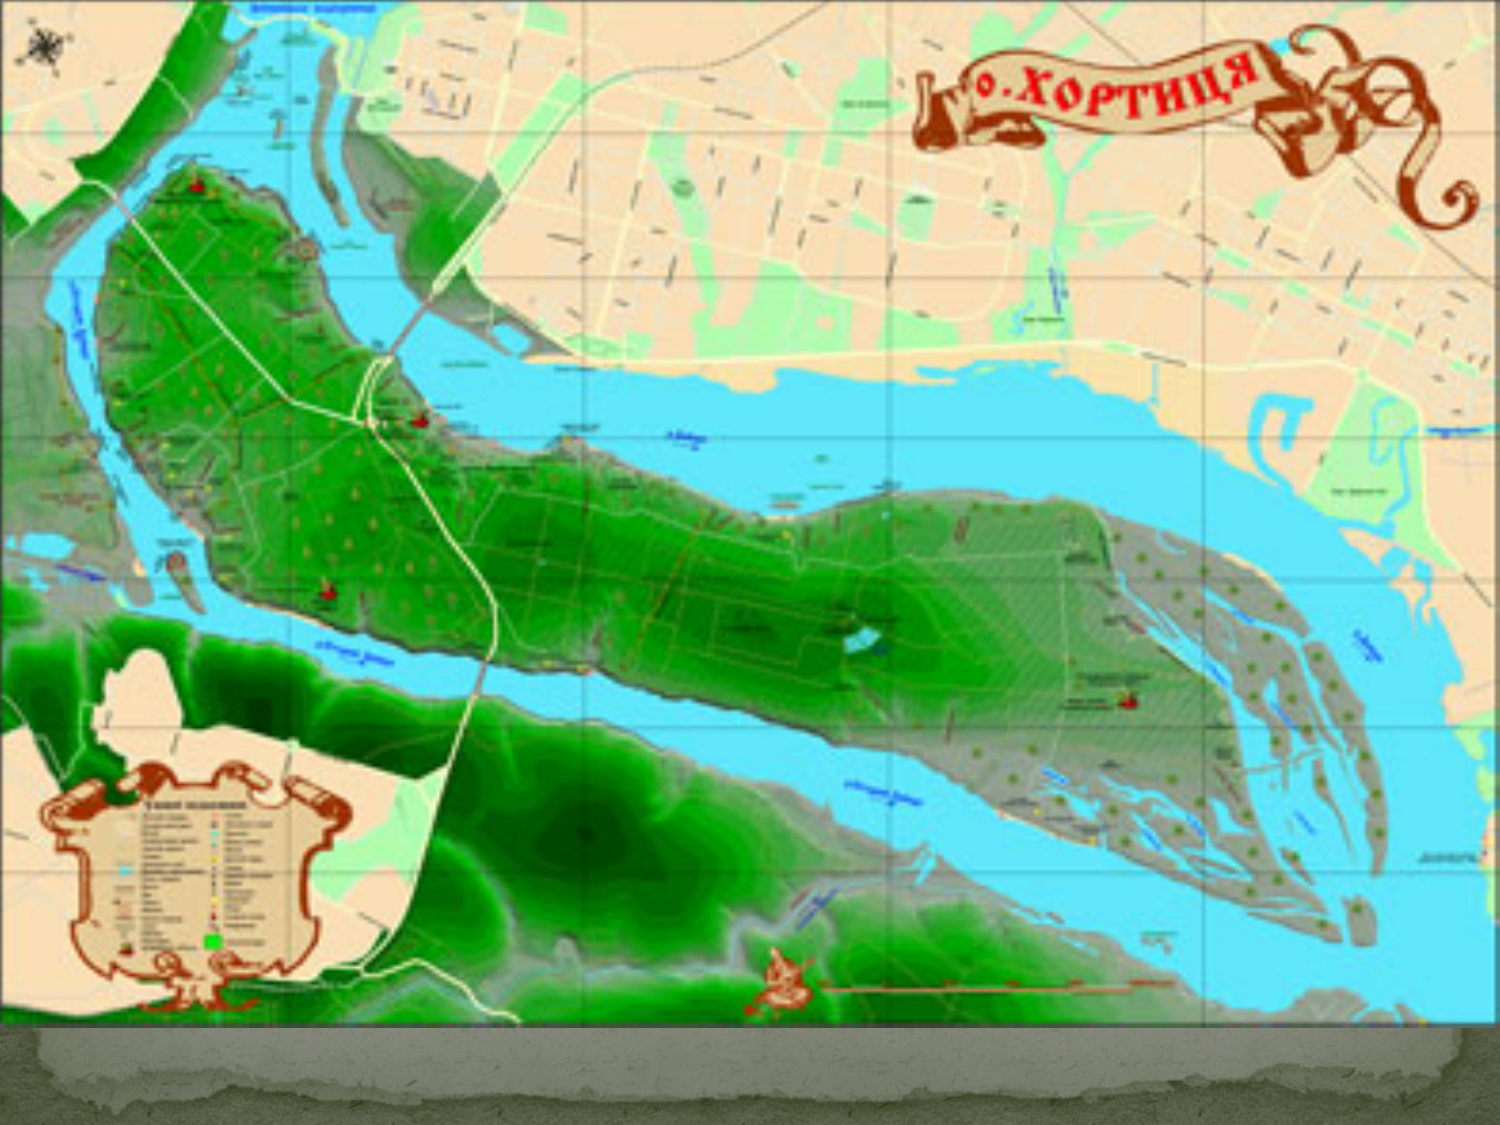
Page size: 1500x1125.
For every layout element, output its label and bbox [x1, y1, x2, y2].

list [3, 3, 1498, 1023]
